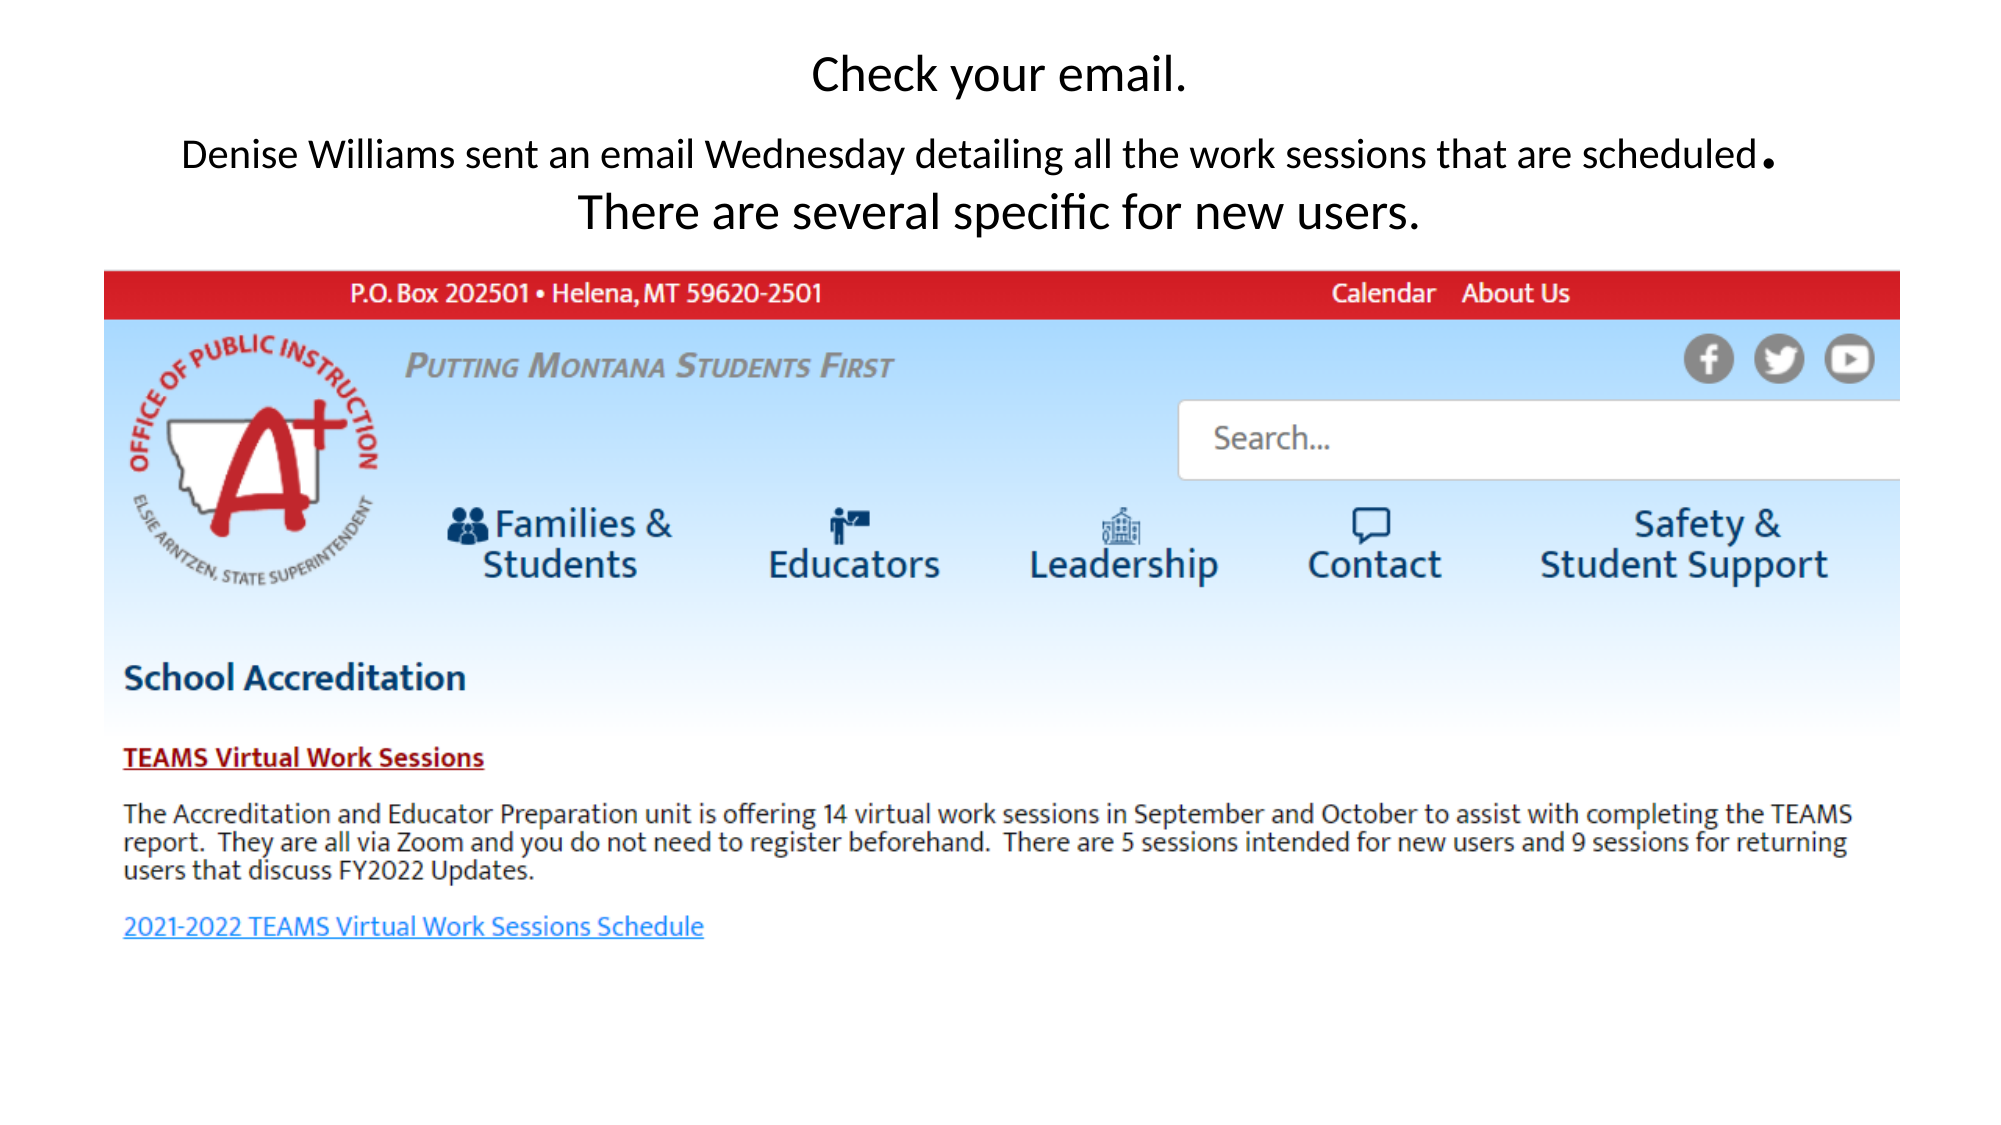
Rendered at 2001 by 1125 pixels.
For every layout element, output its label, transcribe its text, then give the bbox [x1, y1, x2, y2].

title Check your email. Denise Williams sent an email Wednesday detailing all the work sessions that are scheduled. There are several specific for new users. [99, 45, 1900, 250]
picture [104, 262, 1901, 959]
